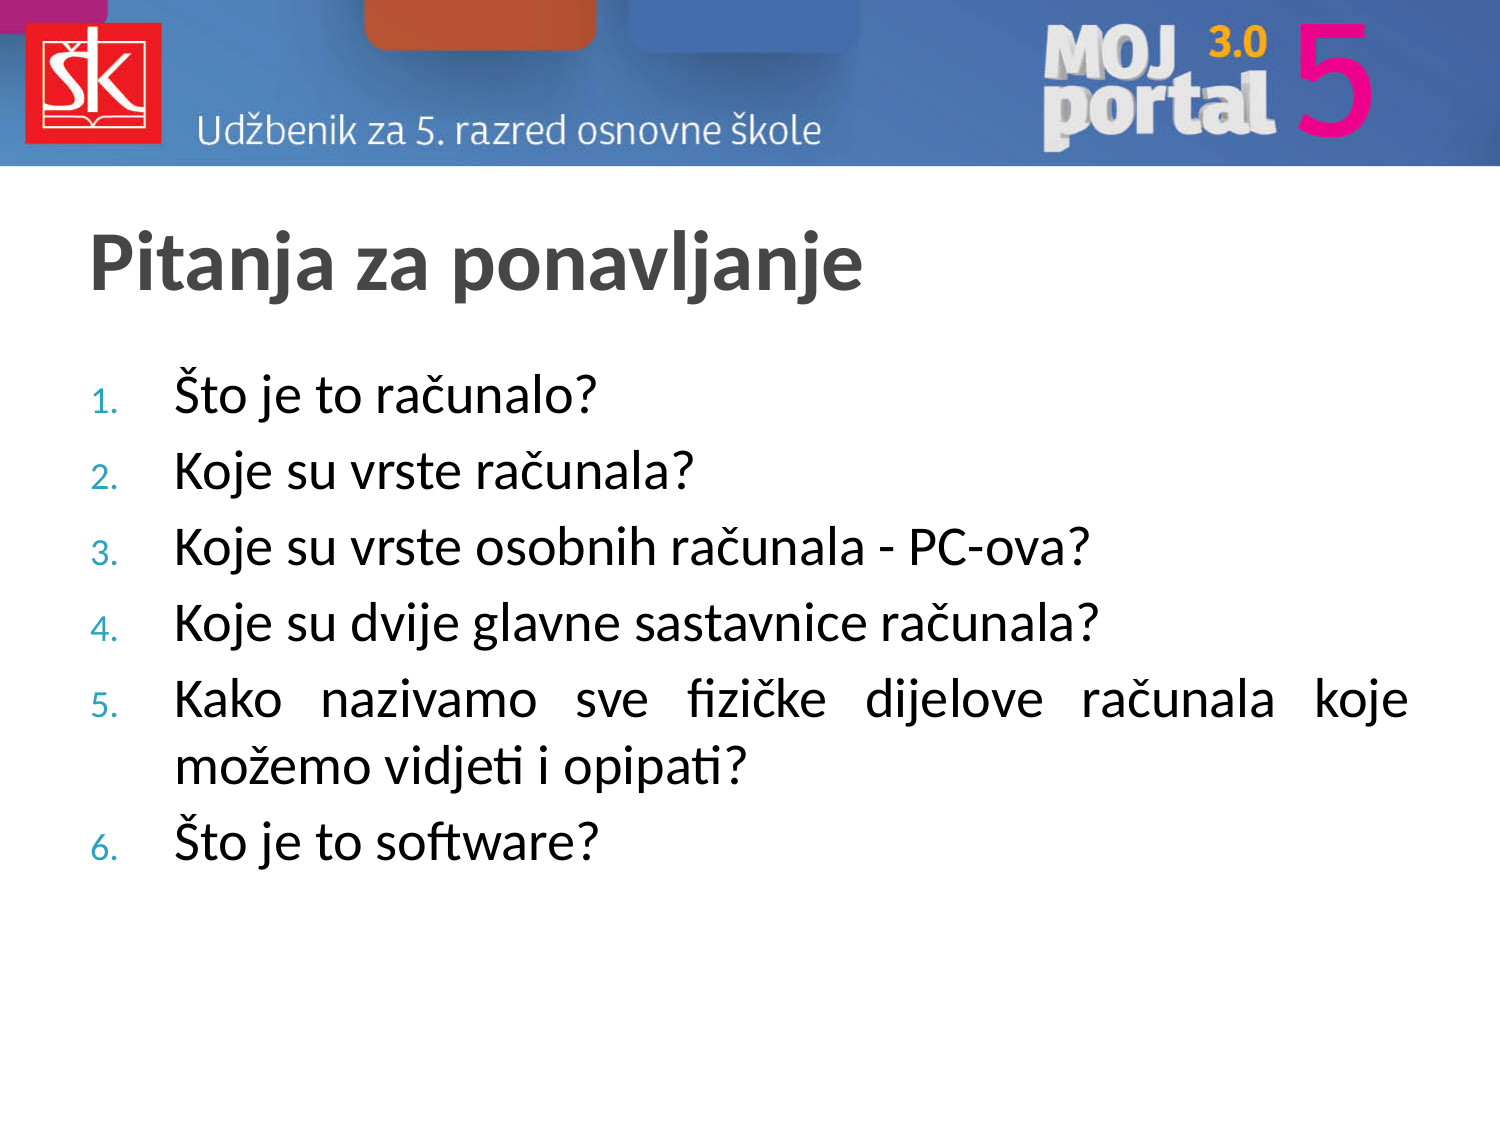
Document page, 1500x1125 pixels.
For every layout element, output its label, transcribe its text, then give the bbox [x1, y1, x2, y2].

title Pitanja za ponavljanje [75, 162, 1425, 350]
picture [0, 0, 1500, 1125]
list Što je to računalo? Koje su vrste računala? Koje su vrste osobnih računala - PC-ova? Koje su dvije glavne sastavnice računala? Kako nazivamo sve fizičke dijelove računala koje možemo vidjeti i opipati? Što je to software? [75, 350, 1425, 986]
